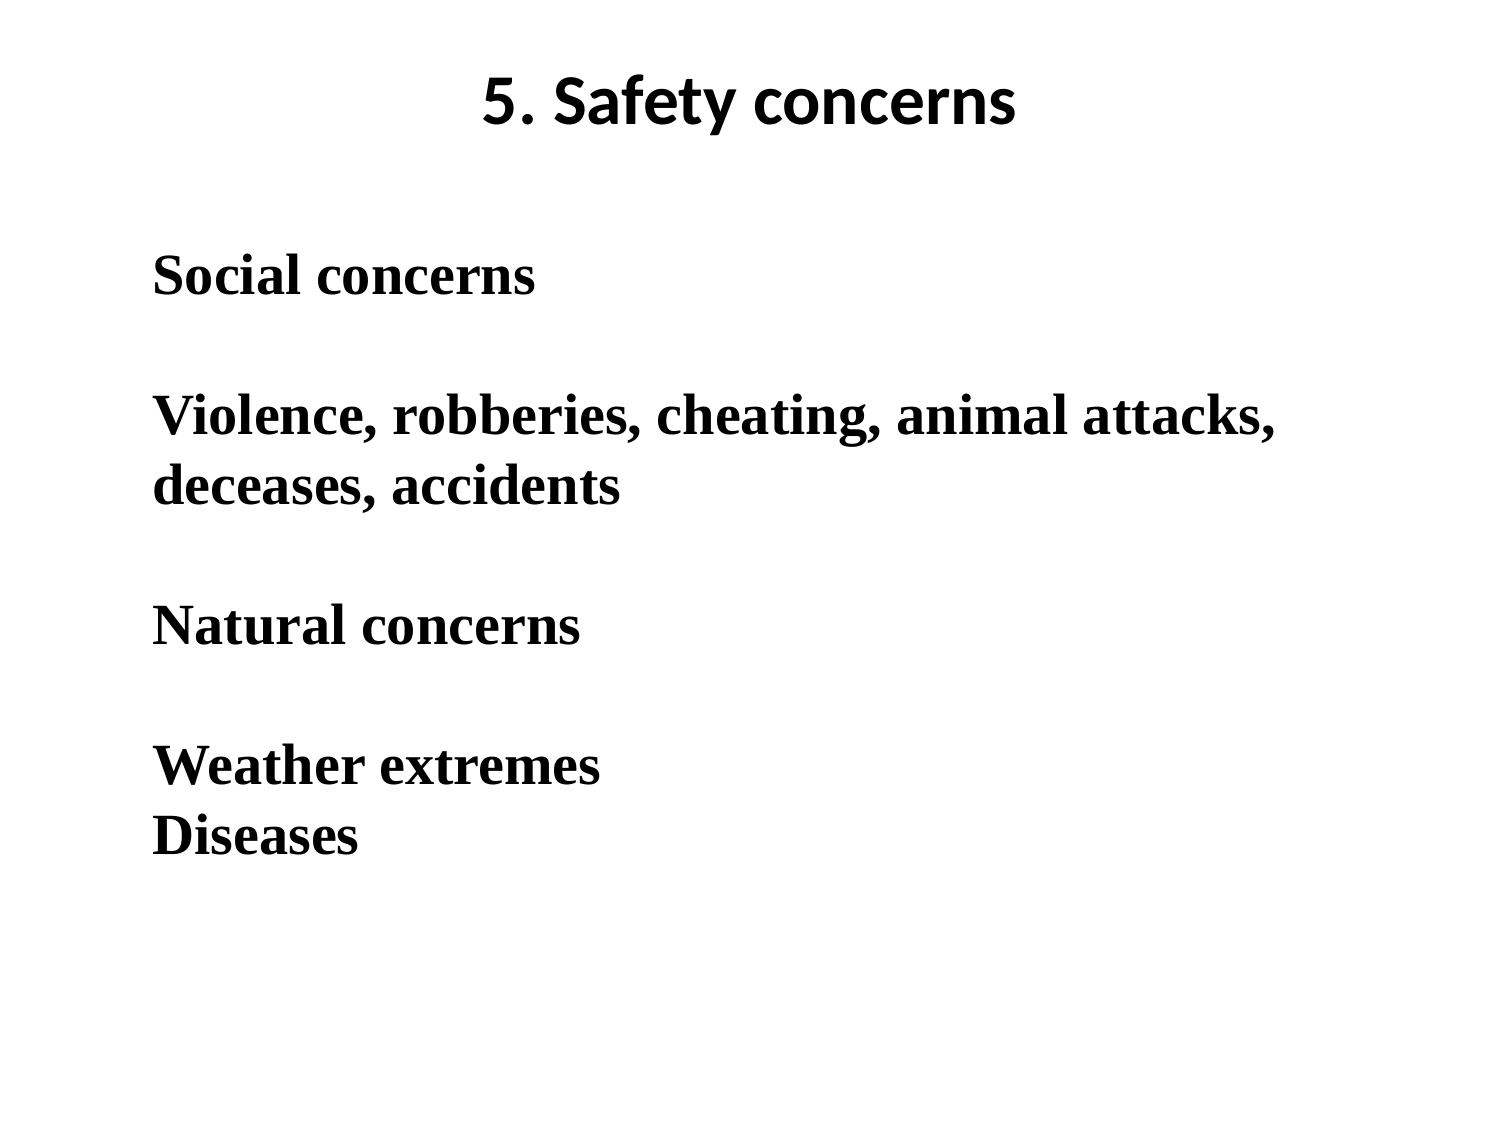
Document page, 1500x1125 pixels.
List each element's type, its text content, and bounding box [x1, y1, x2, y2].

title 5. Safety concerns [75, 45, 1425, 233]
text_box Social concerns Violence, robberies, cheating, animal attacks, deceases, accidents Natural concerns Weather extremes Diseases [137, 228, 1300, 1014]
